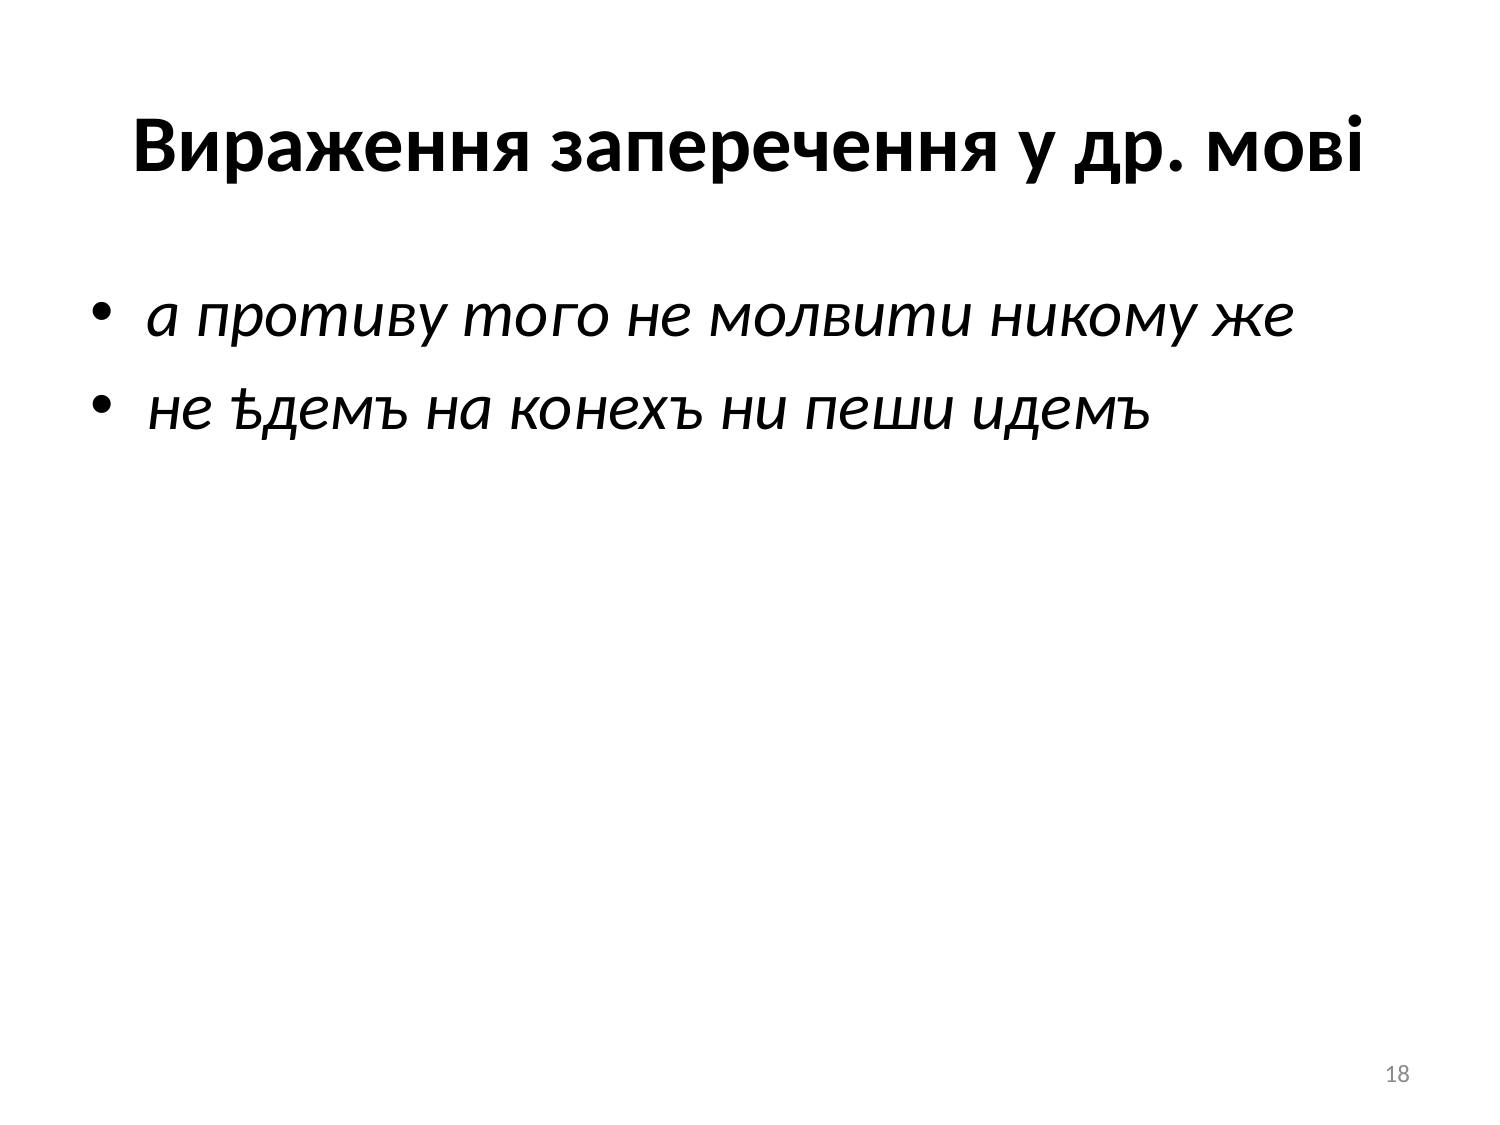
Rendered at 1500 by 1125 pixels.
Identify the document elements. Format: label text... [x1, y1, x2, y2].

slide_number 18 [1074, 1042, 1425, 1103]
list а противу того не молвити никому же не ѣдемъ на конехъ ни пеши идемъ [75, 262, 1425, 1005]
title Вираження заперечення у др. мові [75, 45, 1425, 233]
